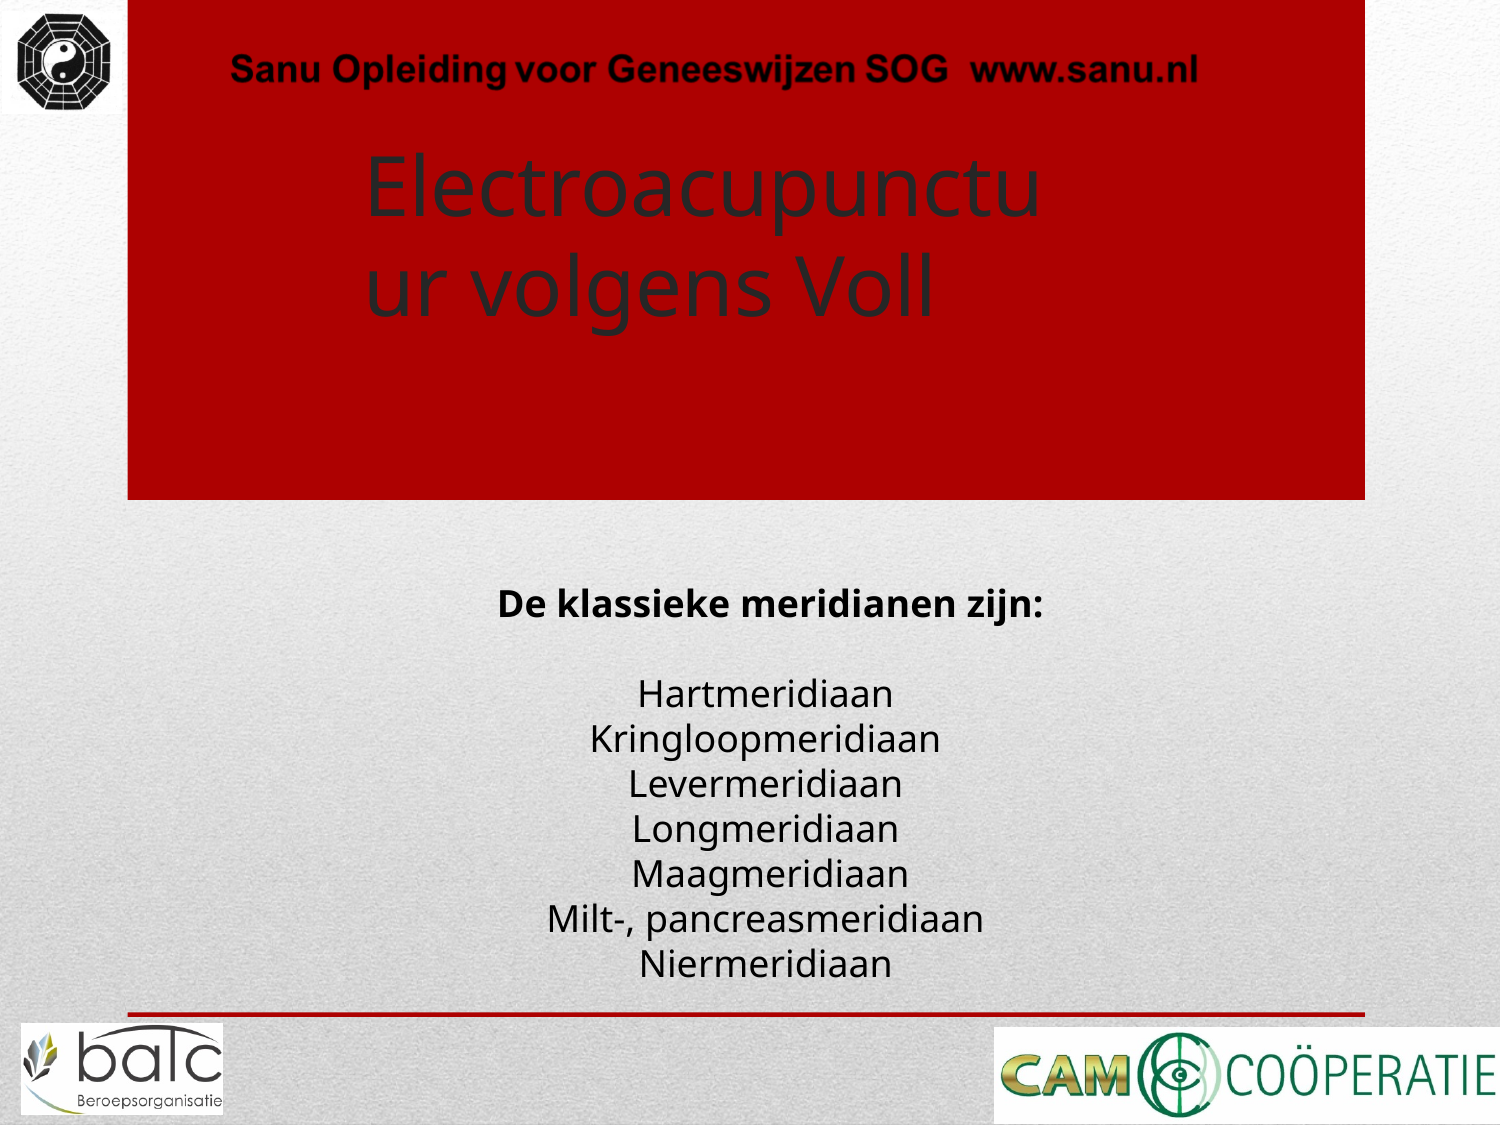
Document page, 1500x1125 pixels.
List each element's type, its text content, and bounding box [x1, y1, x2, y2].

picture [993, 1027, 1500, 1124]
text_box De klassieke meridianen zijn: Hartmeridiaan Kringloopmeridiaan Levermeridiaan Longmeridiaan Maagmeridiaan Milt-, pancreasmeridiaan Niermeridiaan [395, 572, 1146, 992]
picture [206, 32, 1444, 115]
text_box Electroacupunctuur volgens Voll [348, 125, 1099, 341]
picture [1, 10, 123, 115]
picture [21, 1022, 224, 1115]
